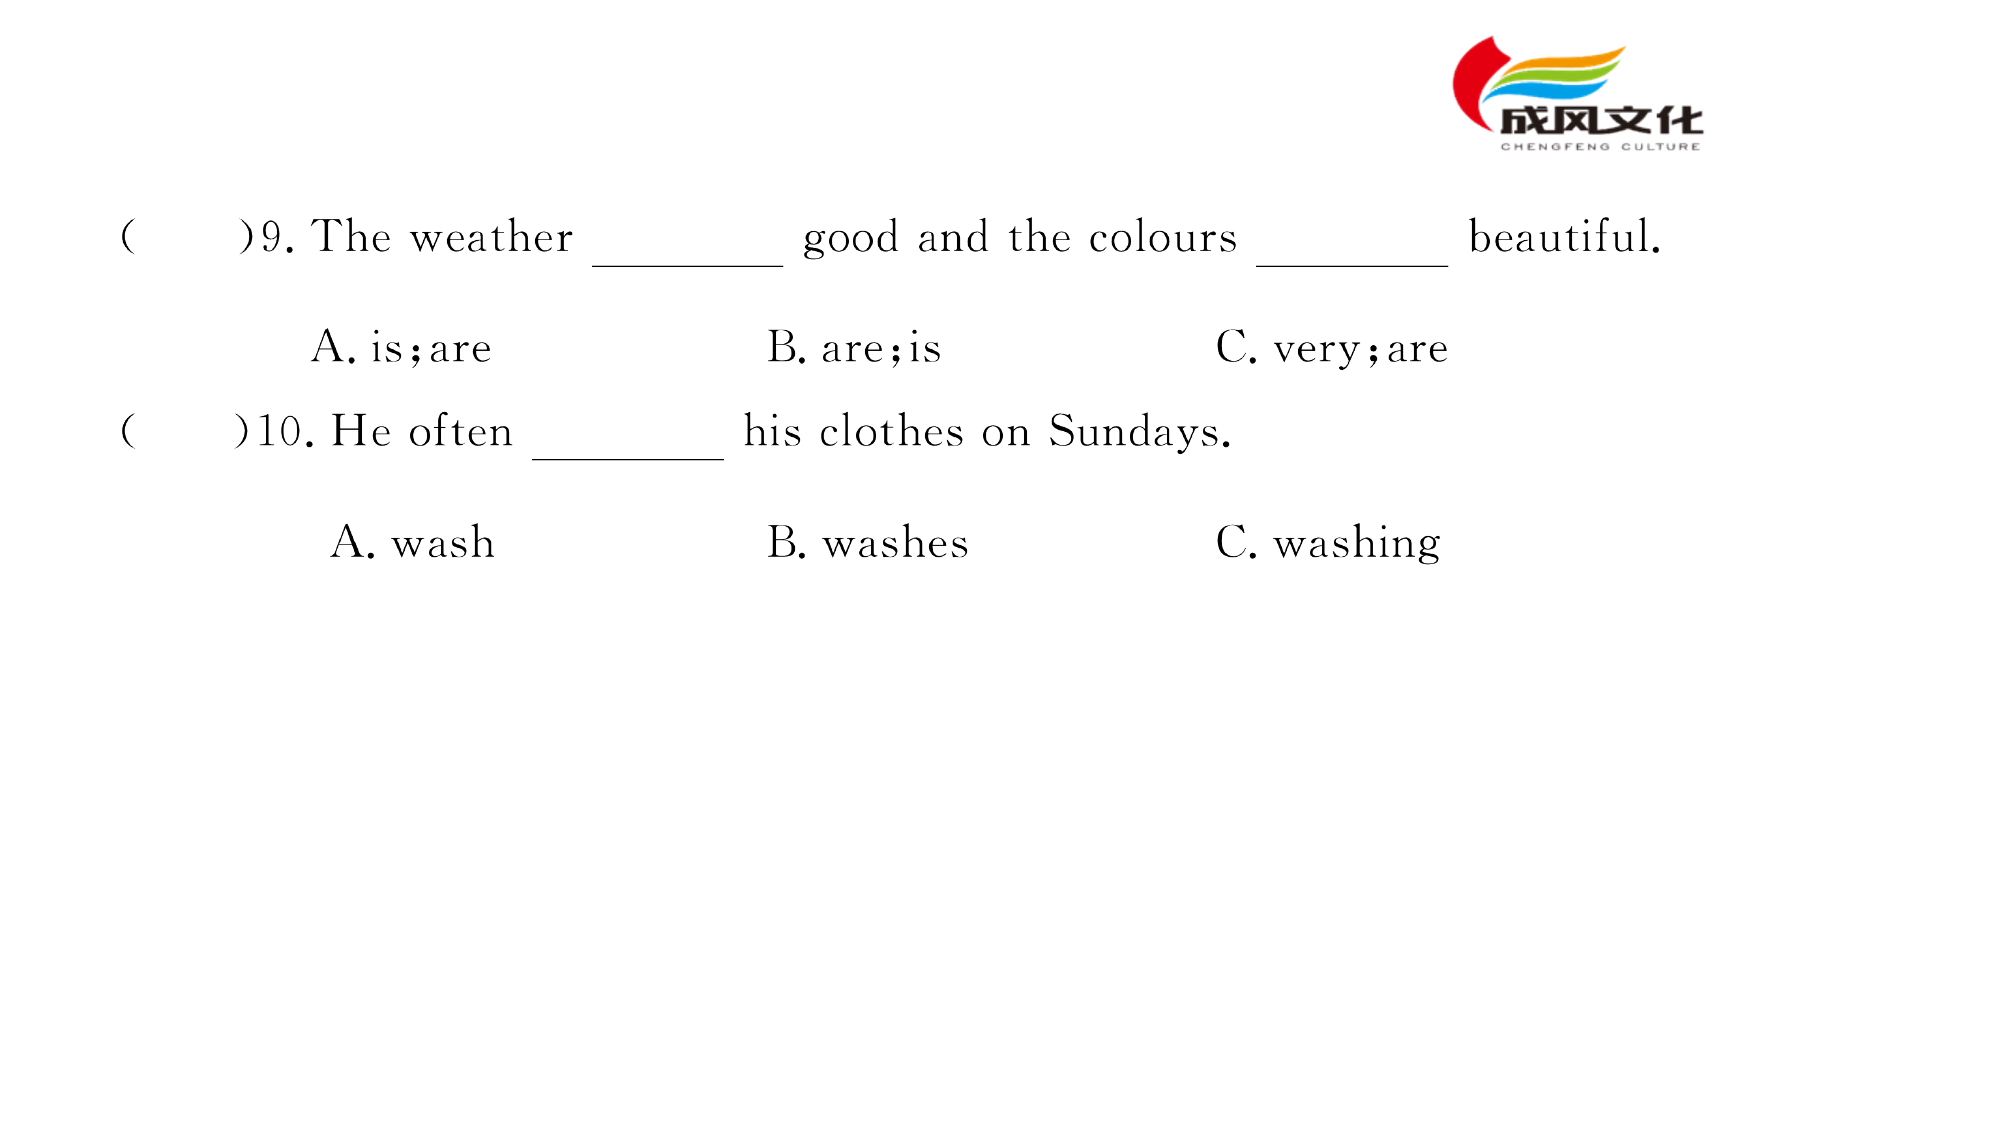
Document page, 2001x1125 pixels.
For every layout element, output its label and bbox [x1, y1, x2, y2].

picture [118, 30, 2000, 594]
